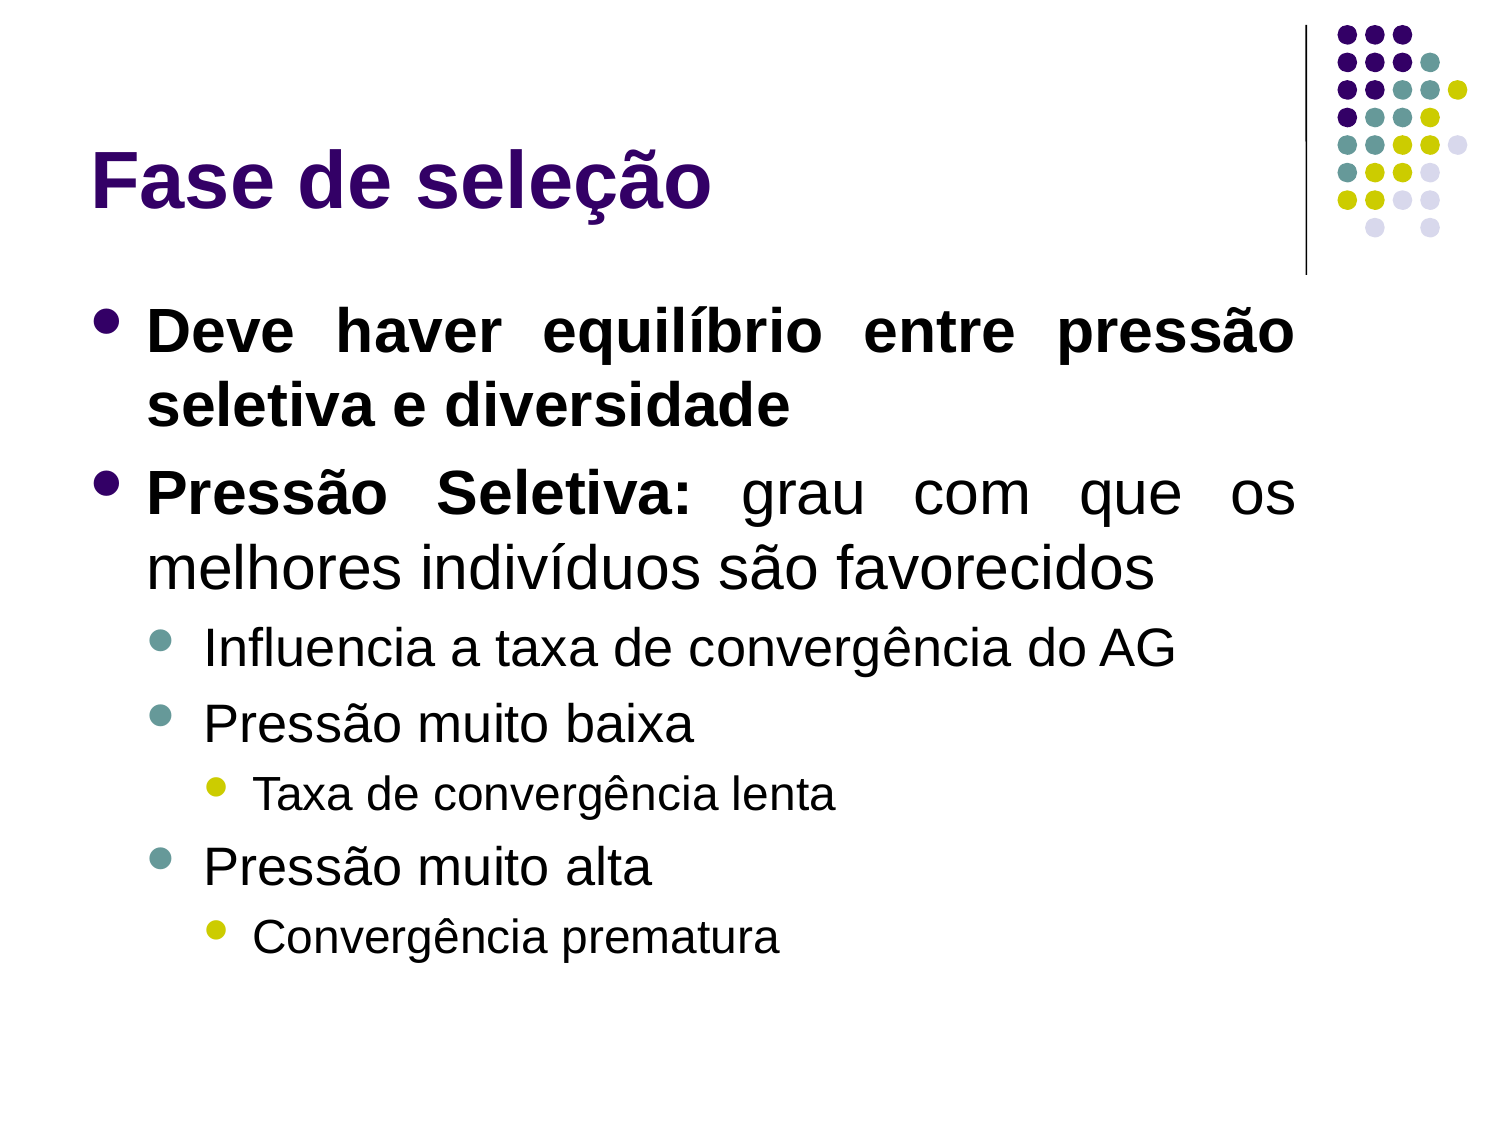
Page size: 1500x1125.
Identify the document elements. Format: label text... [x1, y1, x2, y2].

title Fase de seleção [75, 20, 1313, 233]
list Deve haver equilíbrio entre pressão seletiva e diversidade Pressão Seletiva: grau com que os melhores indivíduos são favorecidos Influencia a taxa de convergência do AG Pressão muito baixa Taxa de convergência lenta Pressão muito alta Convergência prematura [75, 282, 1313, 1006]
